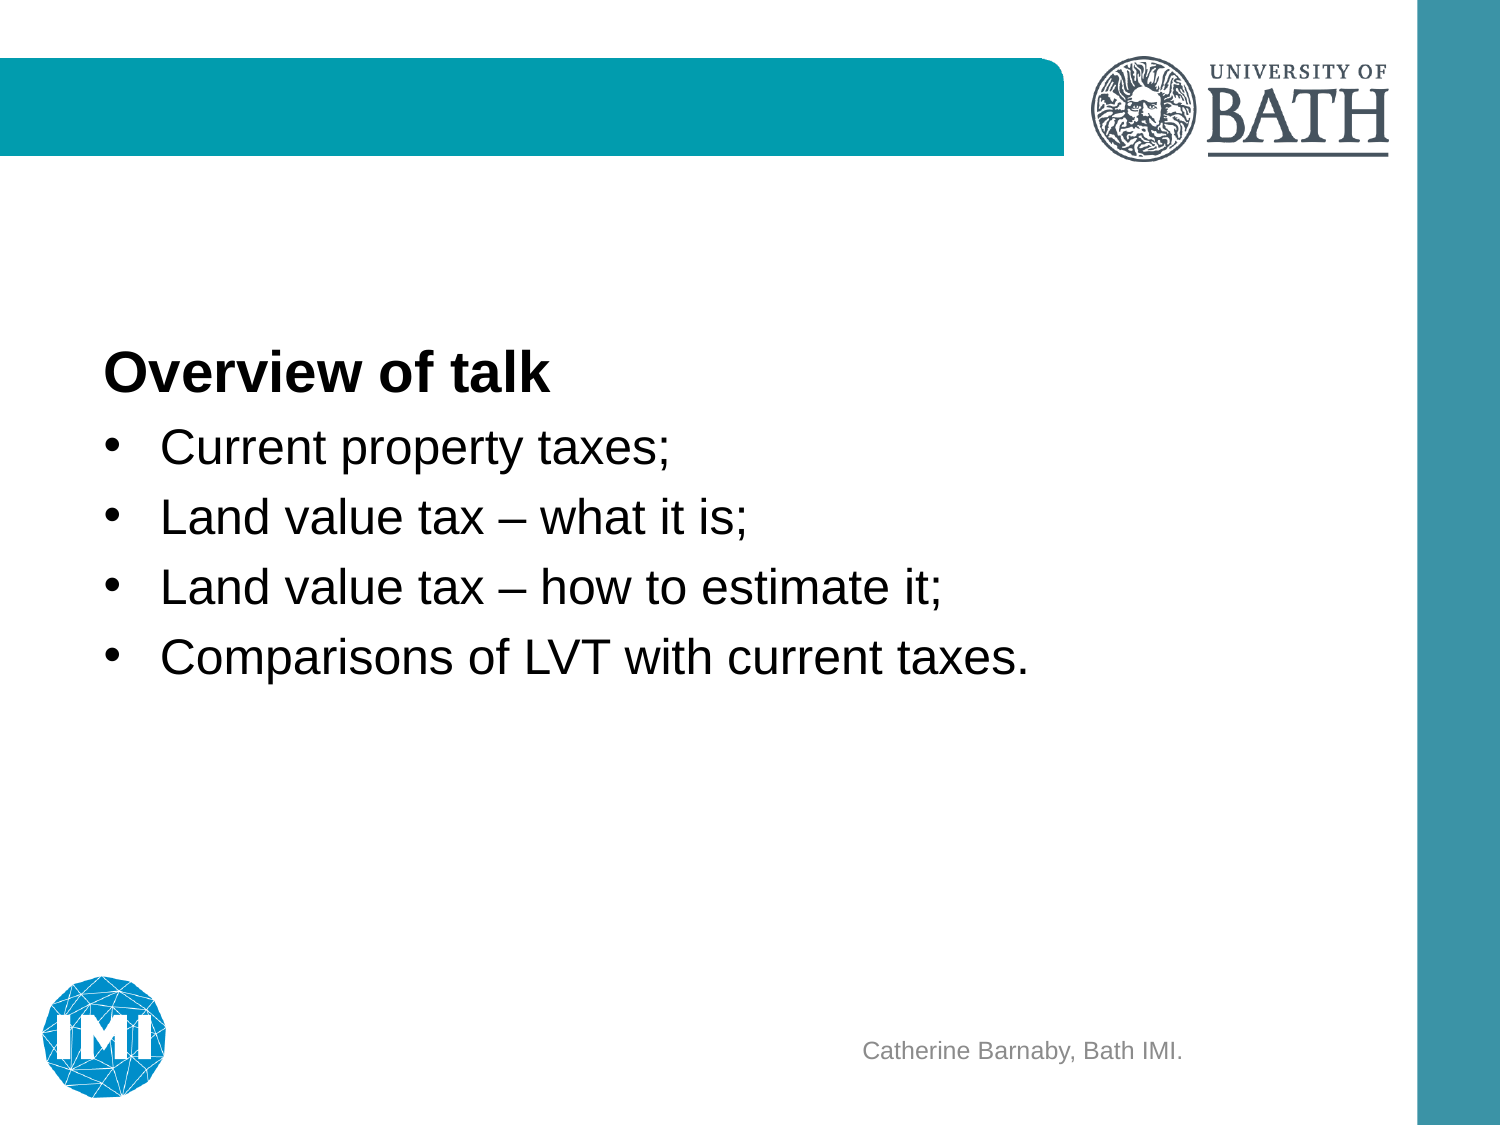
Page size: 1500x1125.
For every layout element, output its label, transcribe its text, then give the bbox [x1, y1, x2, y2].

picture [81, 1014, 126, 1060]
list Overview of talk Current property taxes; Land value tax – what it is; Land value tax – how to estimate it; Comparisons of LVT with current taxes. [88, 255, 1341, 929]
footer Catherine Barnaby, Bath IMI. [773, 1019, 1280, 1079]
picture [138, 1014, 151, 1059]
picture [57, 1014, 72, 1060]
picture [0, 58, 1064, 156]
picture [69, 1065, 76, 1071]
picture [1091, 56, 1389, 162]
picture [40, 975, 166, 1099]
